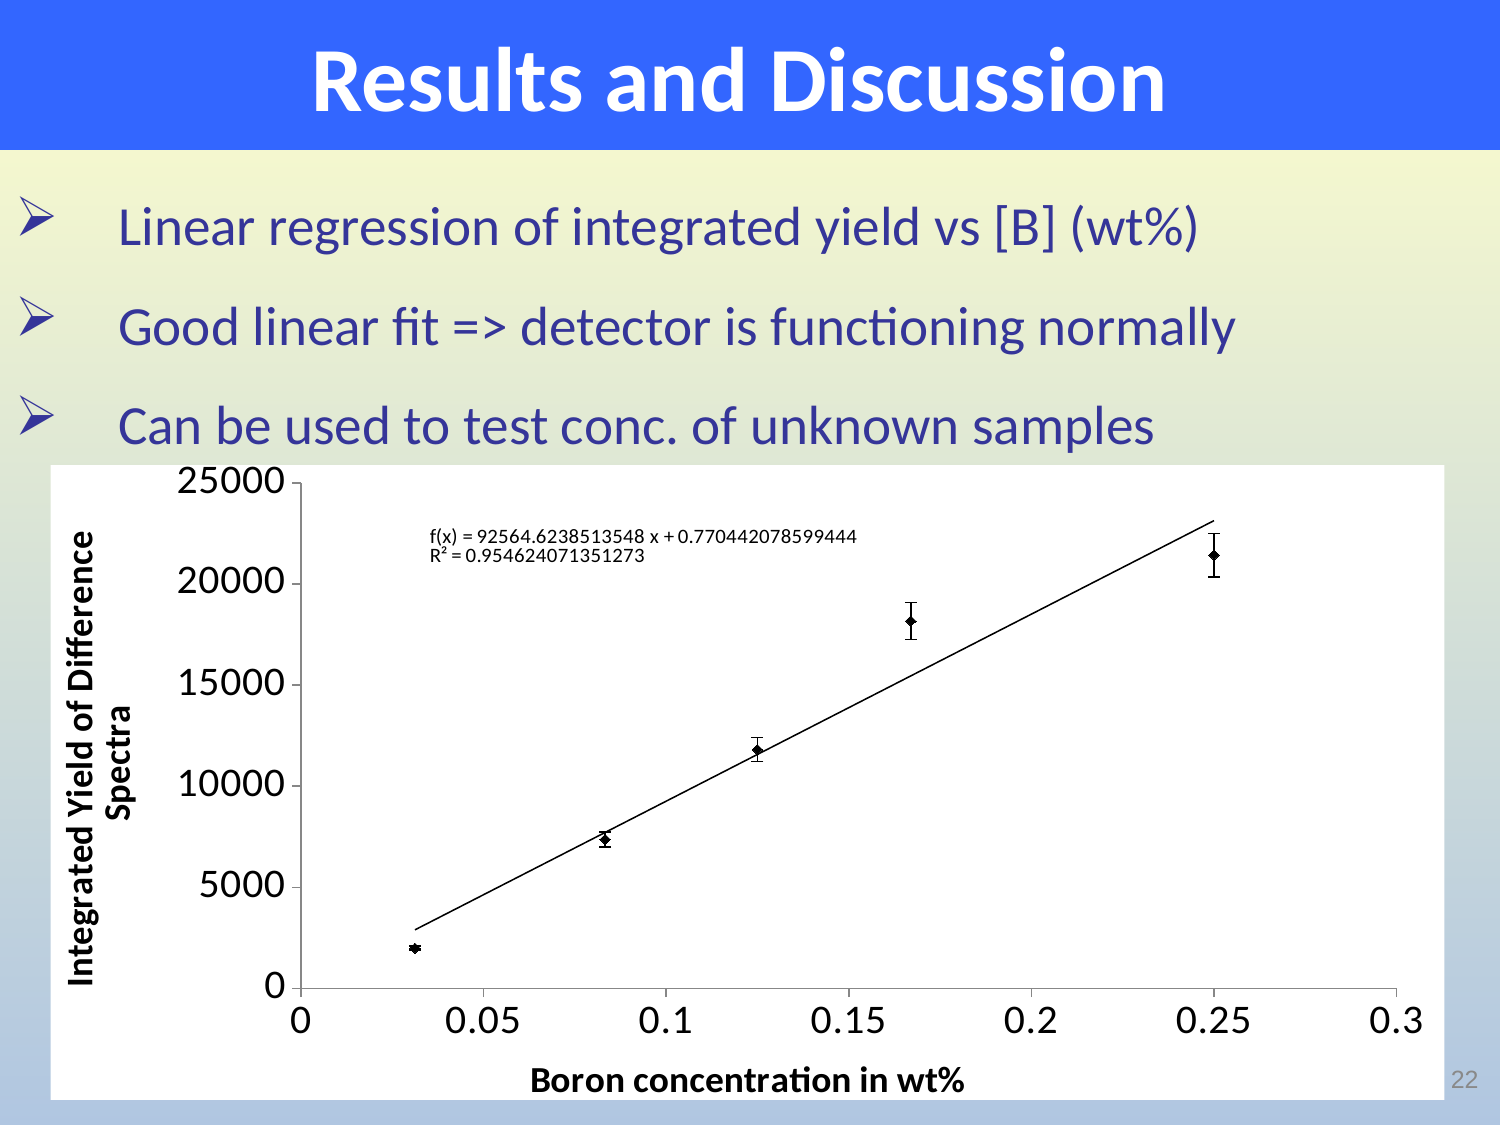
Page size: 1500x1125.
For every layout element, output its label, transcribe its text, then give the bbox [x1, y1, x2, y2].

chart [50, 462, 1445, 1113]
title Results and Discussion [0, 0, 1500, 149]
list Linear regression of integrated yield vs [B] (wt%) Good linear fit => detector is functioning normally Can be used to test conc. of unknown samples [0, 149, 1500, 1125]
